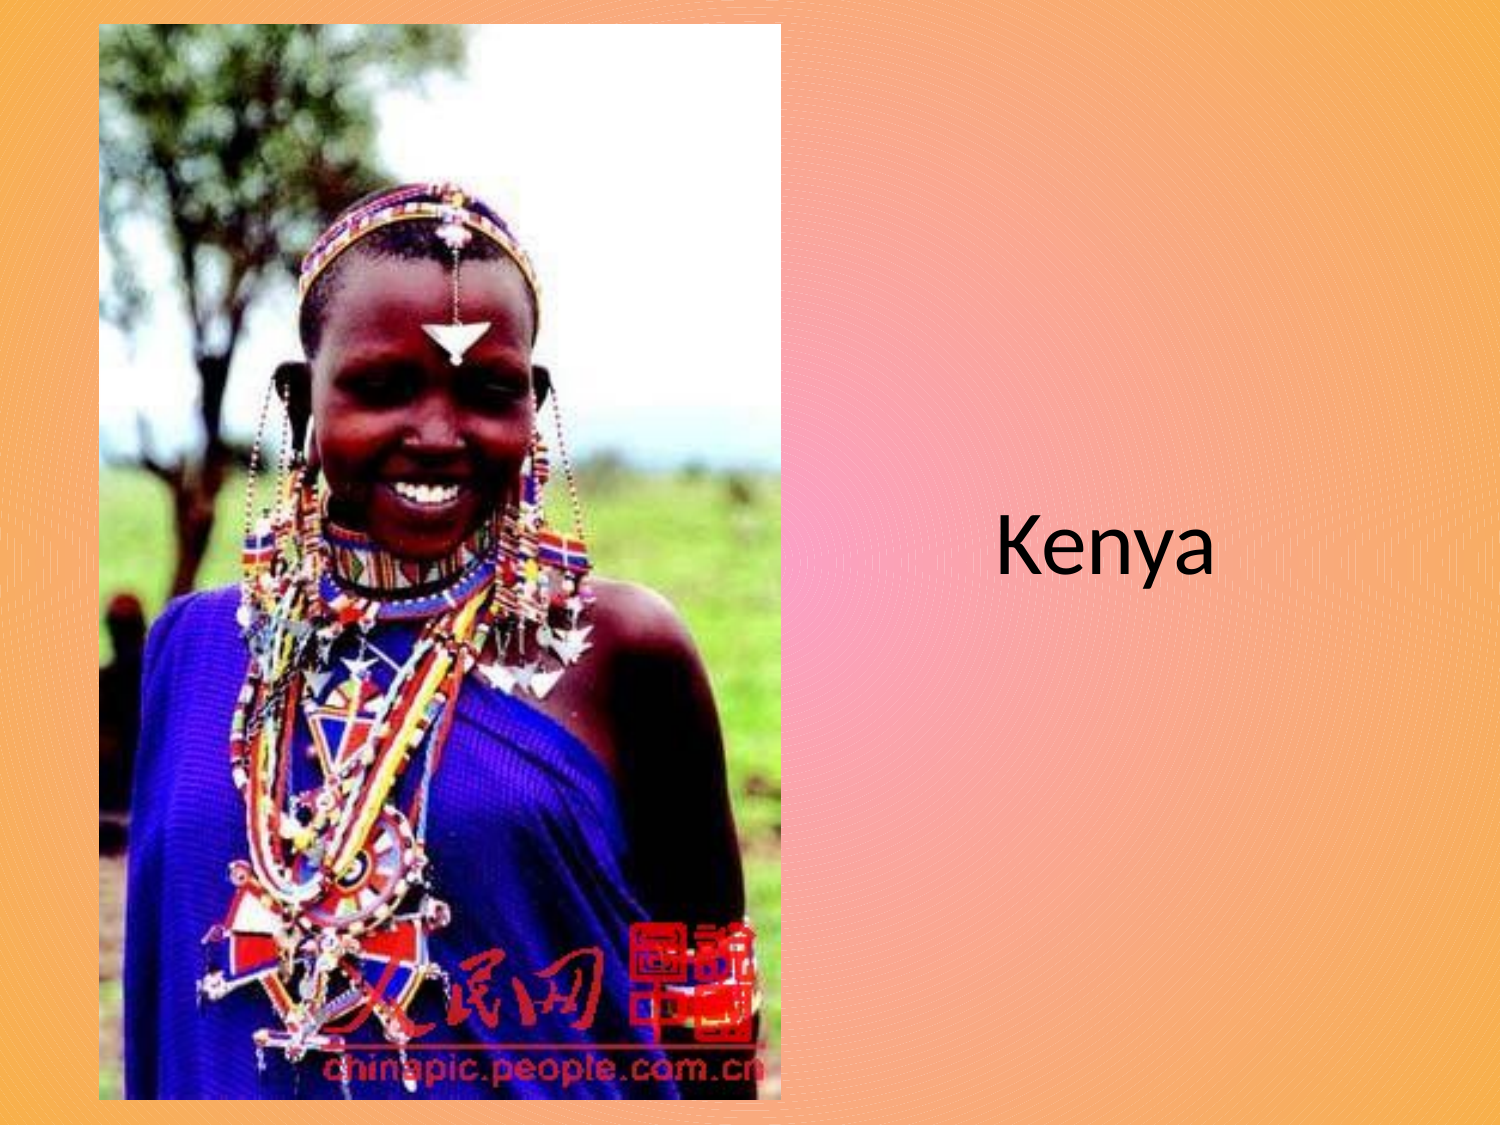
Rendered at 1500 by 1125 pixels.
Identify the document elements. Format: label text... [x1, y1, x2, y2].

title Kenya [800, 87, 1413, 988]
picture [99, 24, 782, 1101]
